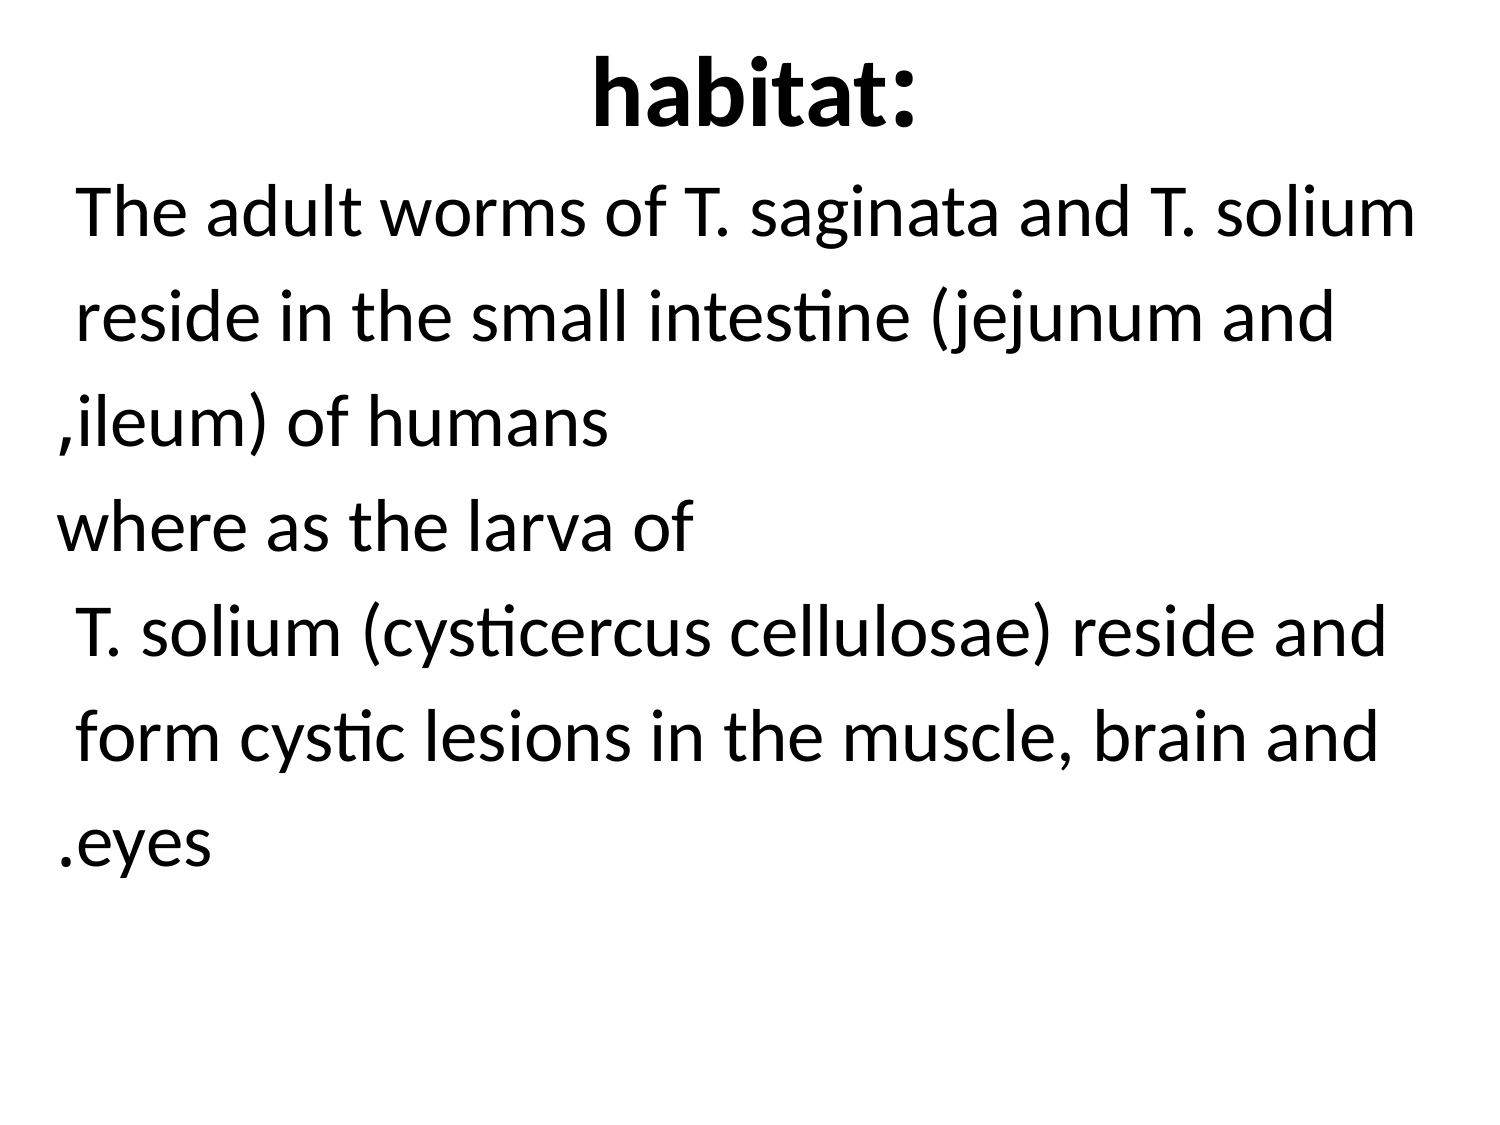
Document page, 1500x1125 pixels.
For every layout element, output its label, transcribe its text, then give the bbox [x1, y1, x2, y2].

list :habitat The adult worms of T. saginata and T. solium reside in the small intestine (jejunum and ileum) of humans, where as the larva of T. solium (cysticercus cellulosae) reside and form cystic lesions in the muscle, brain and eyes. [41, 19, 1471, 1106]
